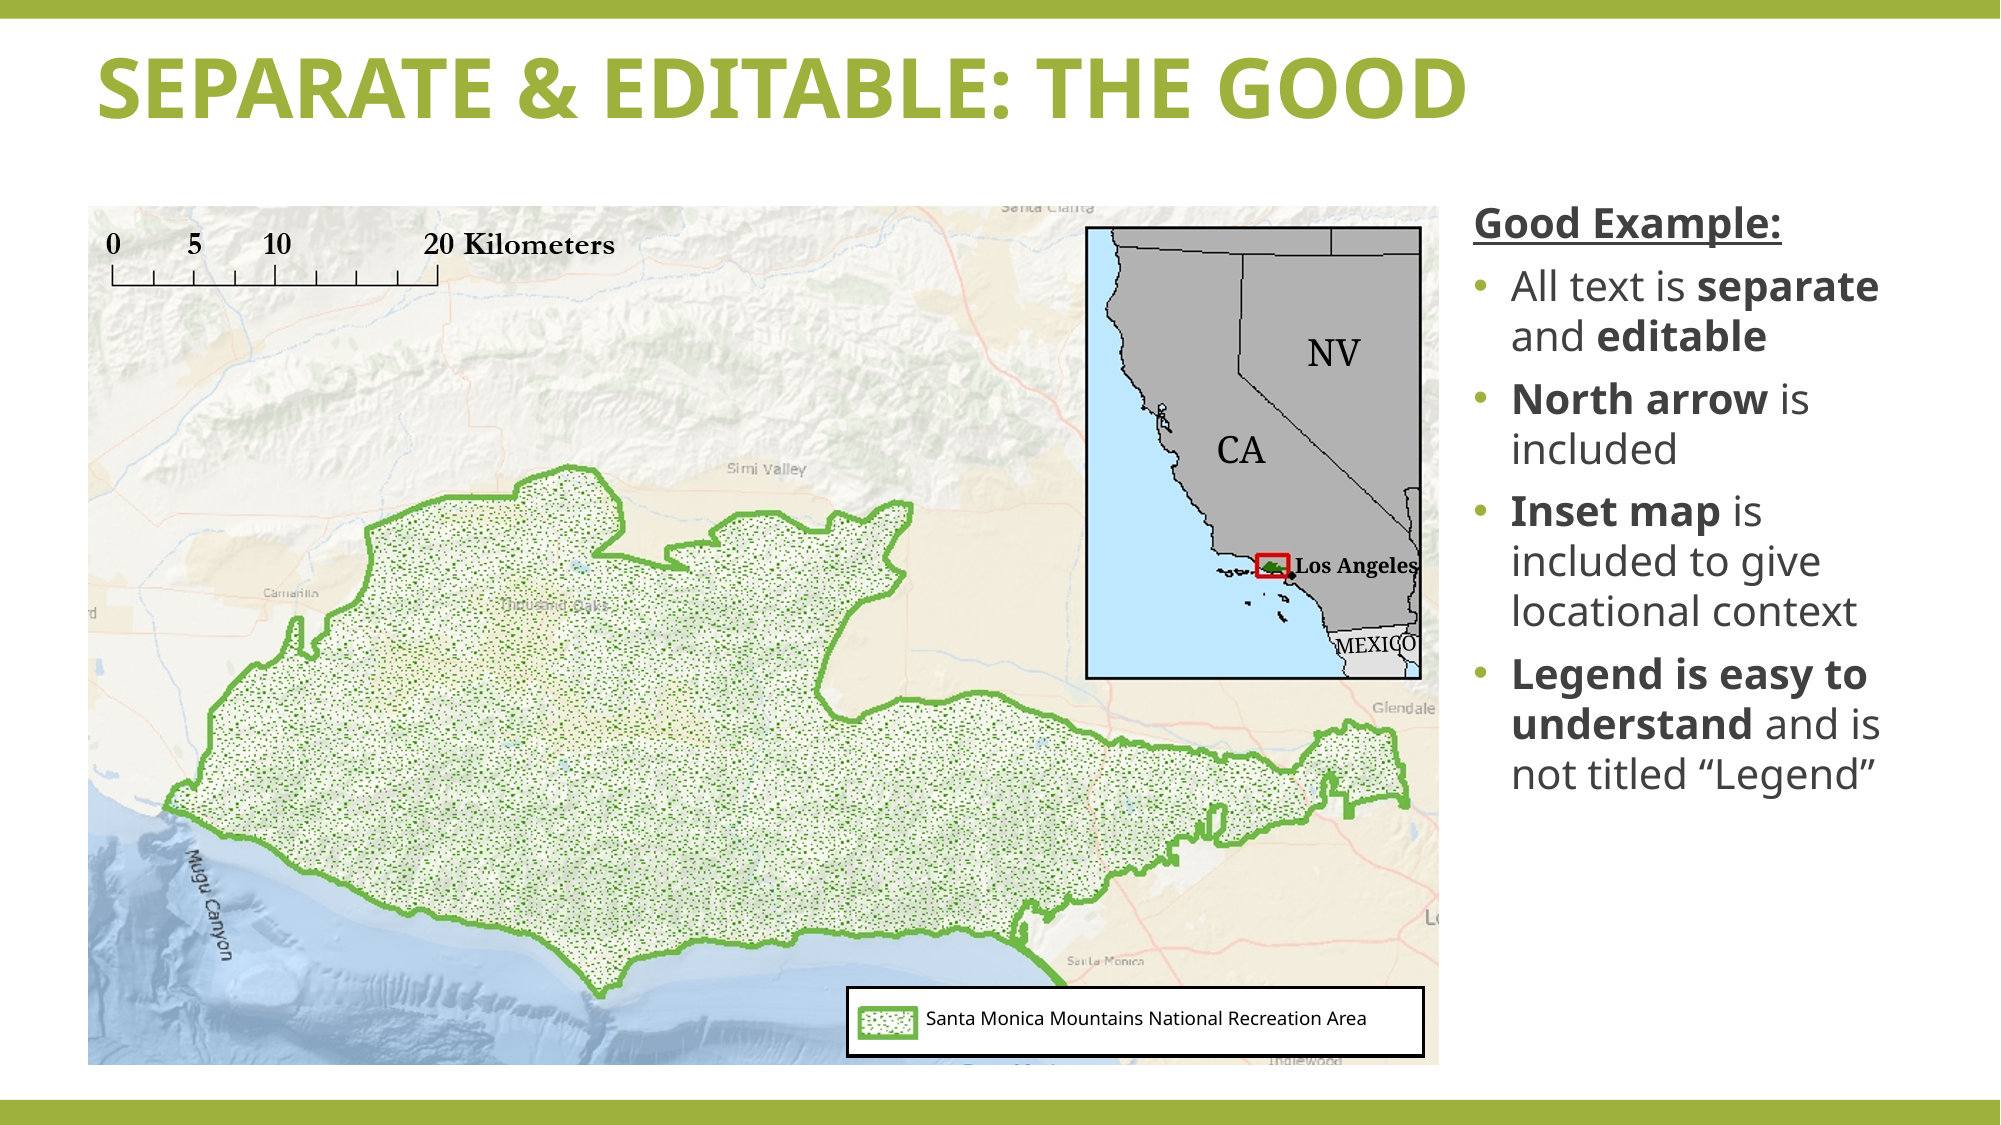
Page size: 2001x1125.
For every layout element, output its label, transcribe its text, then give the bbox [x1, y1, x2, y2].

picture [85, 206, 1439, 1065]
text_box Good Example: All text is separate and editable North arrow is included Inset map is included to give locational context Legend is easy to understand and is not titled “Legend” [1458, 189, 1919, 1051]
text_box SEPARATE & EDITABLE: THE GOOD [81, 58, 1747, 125]
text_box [847, 987, 1424, 1057]
